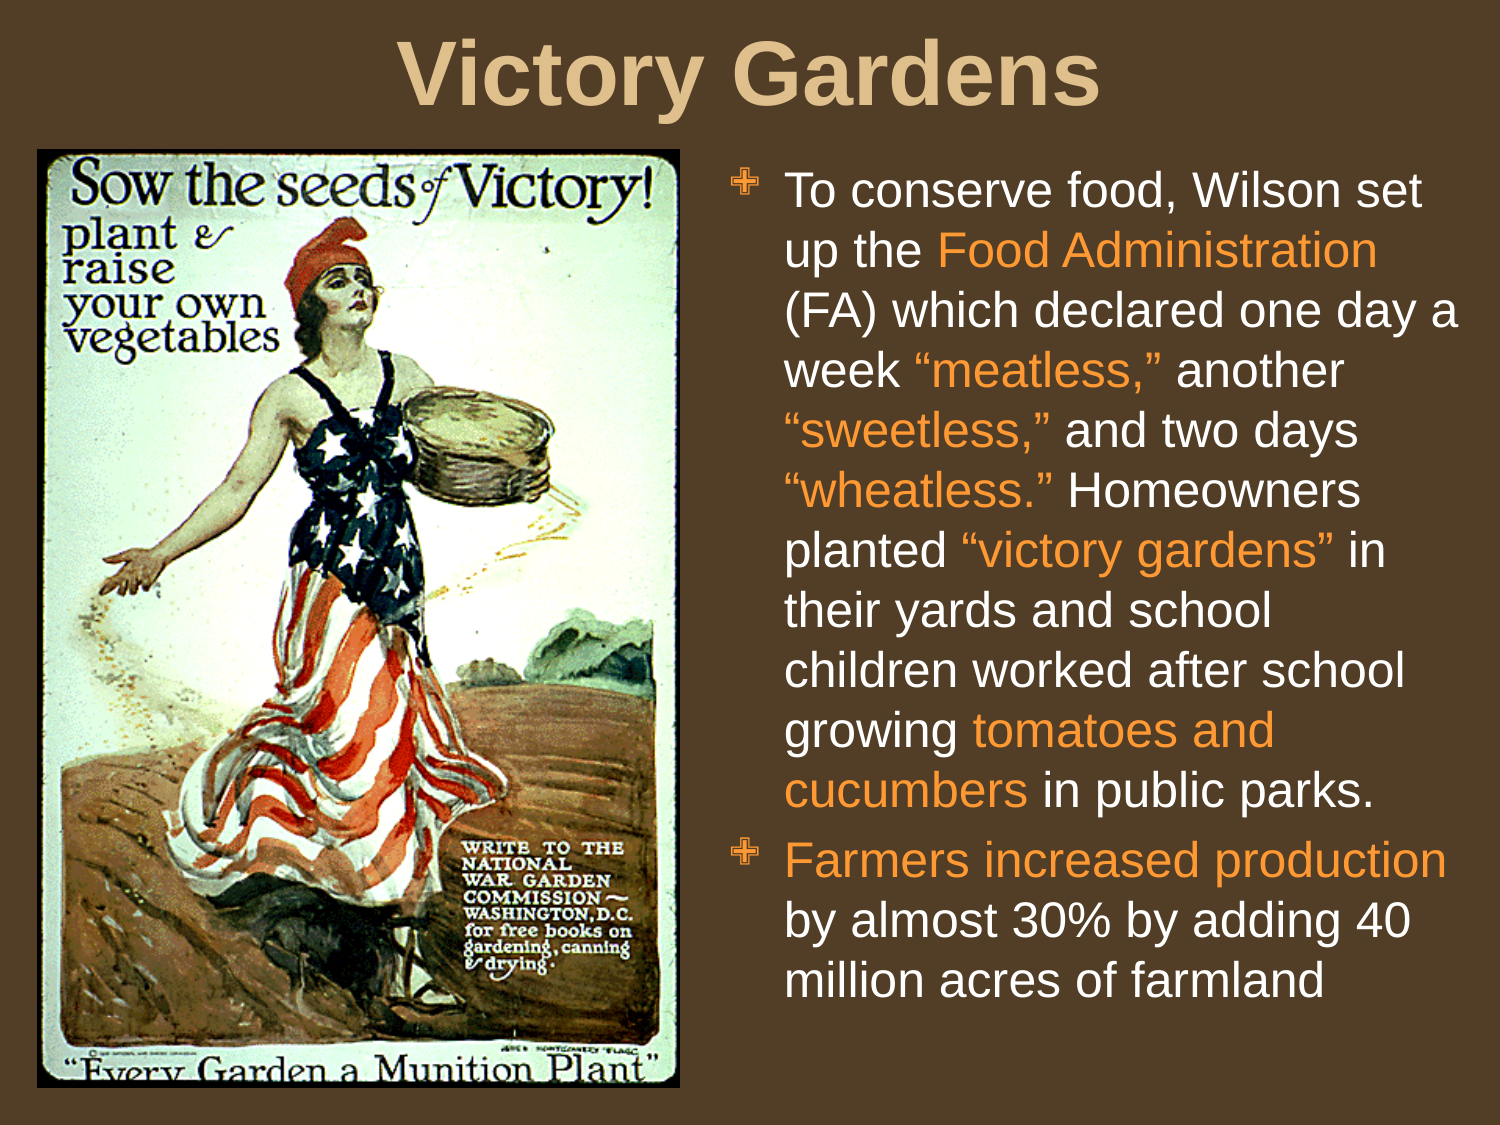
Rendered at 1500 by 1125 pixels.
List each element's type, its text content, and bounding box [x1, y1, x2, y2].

picture [37, 149, 680, 1088]
title Victory Gardens [75, 0, 1425, 138]
list To conserve food, Wilson set up the Food Administration (FA) which declared one day a week “meatless,” another “sweetless,” and two days “wheatless.” Homeowners planted “victory gardens” in their yards and school children worked after school growing tomatoes and cucumbers in public parks. Farmers increased production by almost 30% by adding 40 million acres of farmland [712, 149, 1475, 1088]
